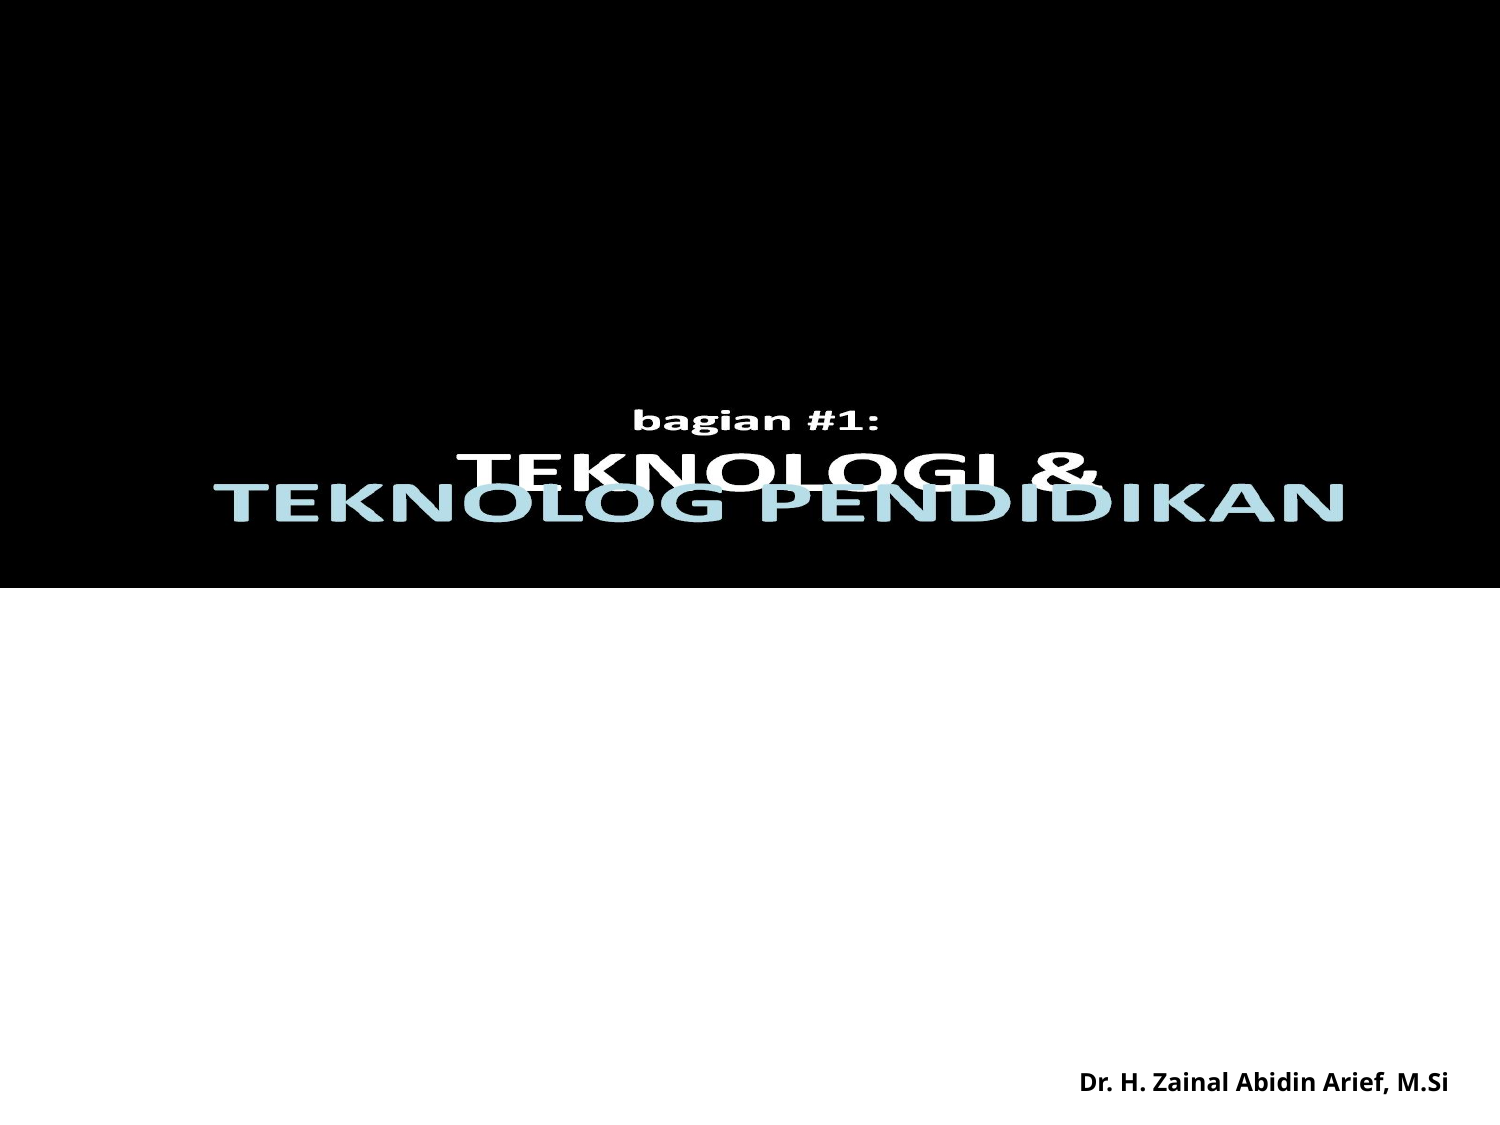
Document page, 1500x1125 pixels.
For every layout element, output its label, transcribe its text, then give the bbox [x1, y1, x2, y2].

text_box Dr. H. Zainal Abidin Arief, M.Si [1064, 1059, 1465, 1125]
picture [0, 0, 1500, 588]
